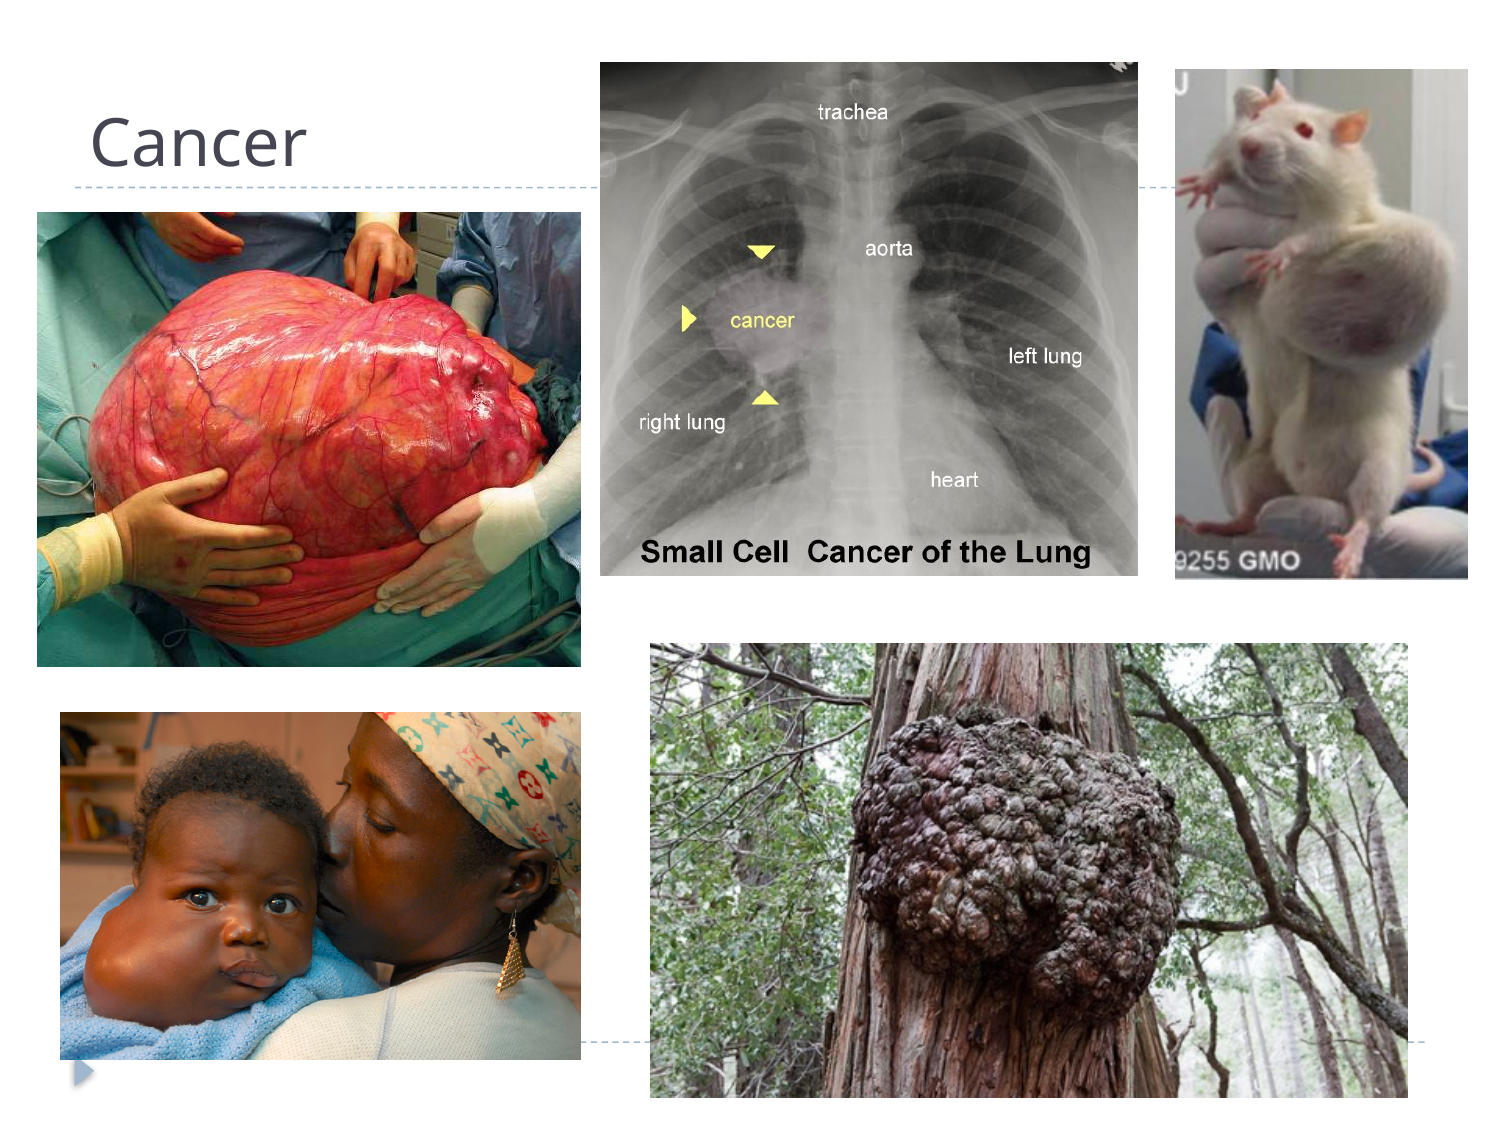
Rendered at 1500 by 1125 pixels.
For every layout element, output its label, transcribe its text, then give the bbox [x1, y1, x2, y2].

picture [649, 643, 1408, 1099]
picture [599, 62, 1138, 577]
picture [37, 212, 581, 667]
picture [60, 712, 582, 1060]
title Cancer [75, 24, 1425, 188]
picture [1174, 69, 1468, 581]
